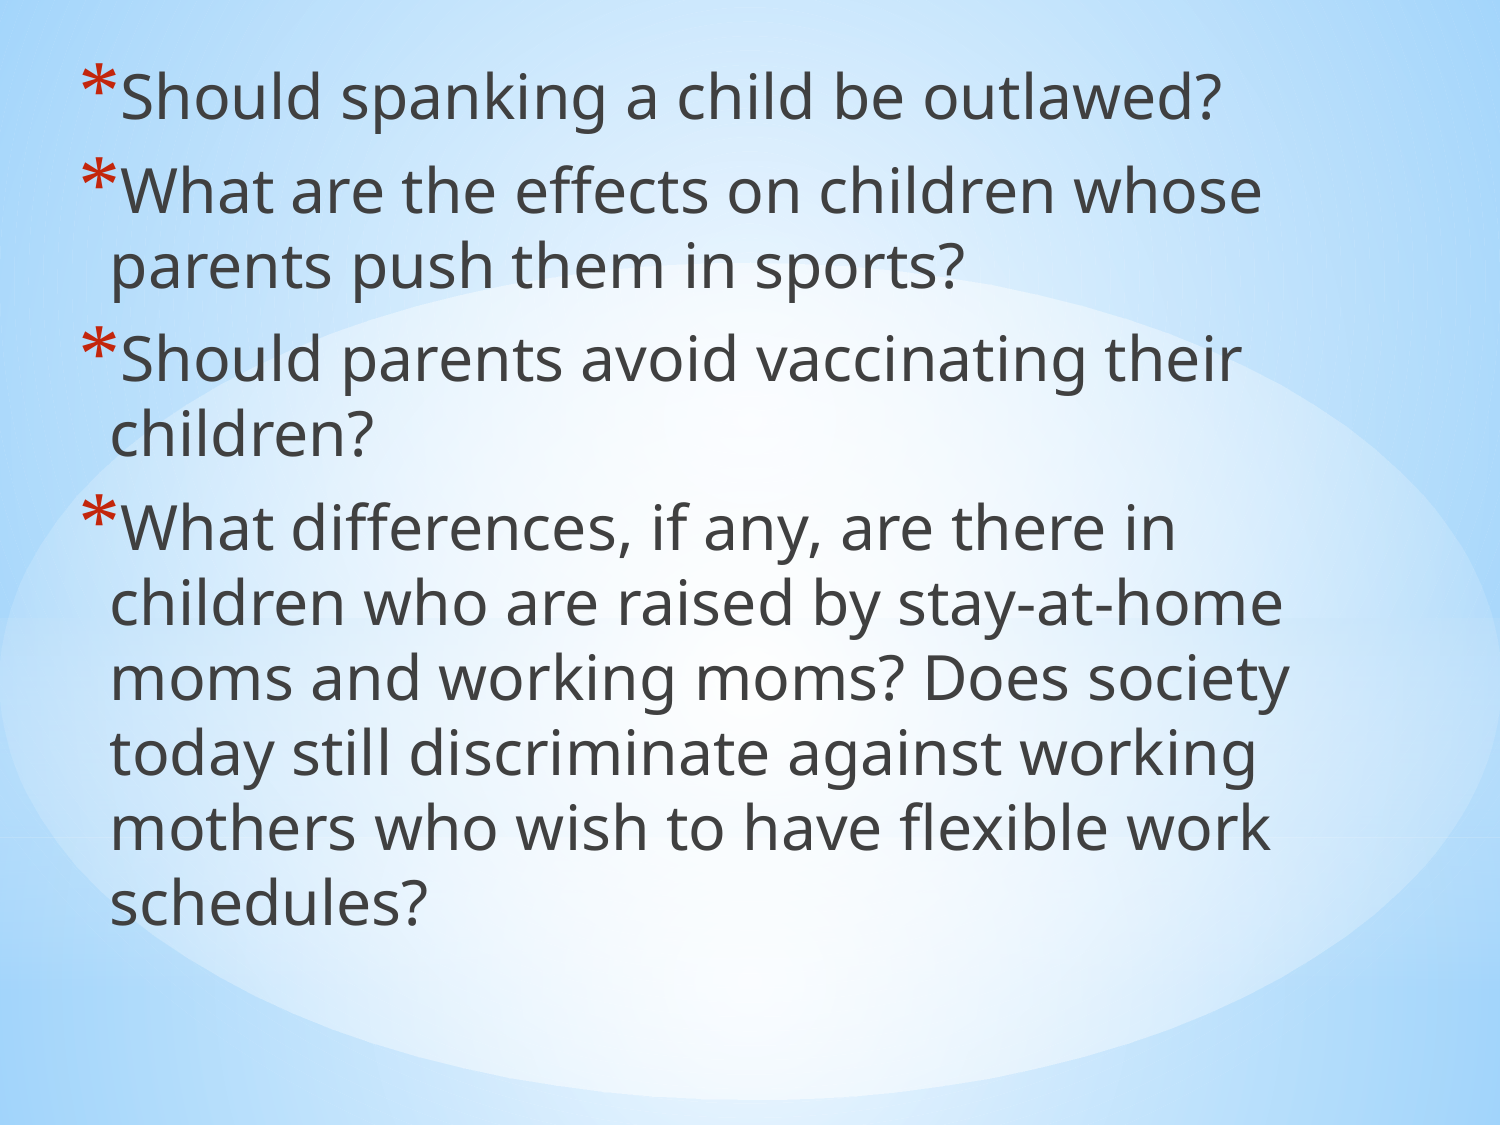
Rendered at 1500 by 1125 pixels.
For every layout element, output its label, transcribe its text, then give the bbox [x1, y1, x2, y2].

list Should spanking a child be outlawed? What are the effects on children whose parents push them in sports? Should parents avoid vaccinating their children? What differences, if any, are there in children who are raised by stay-at-home moms and working moms? Does society today still discriminate against working mothers who wish to have flexible work schedules? [57, 49, 1392, 620]
